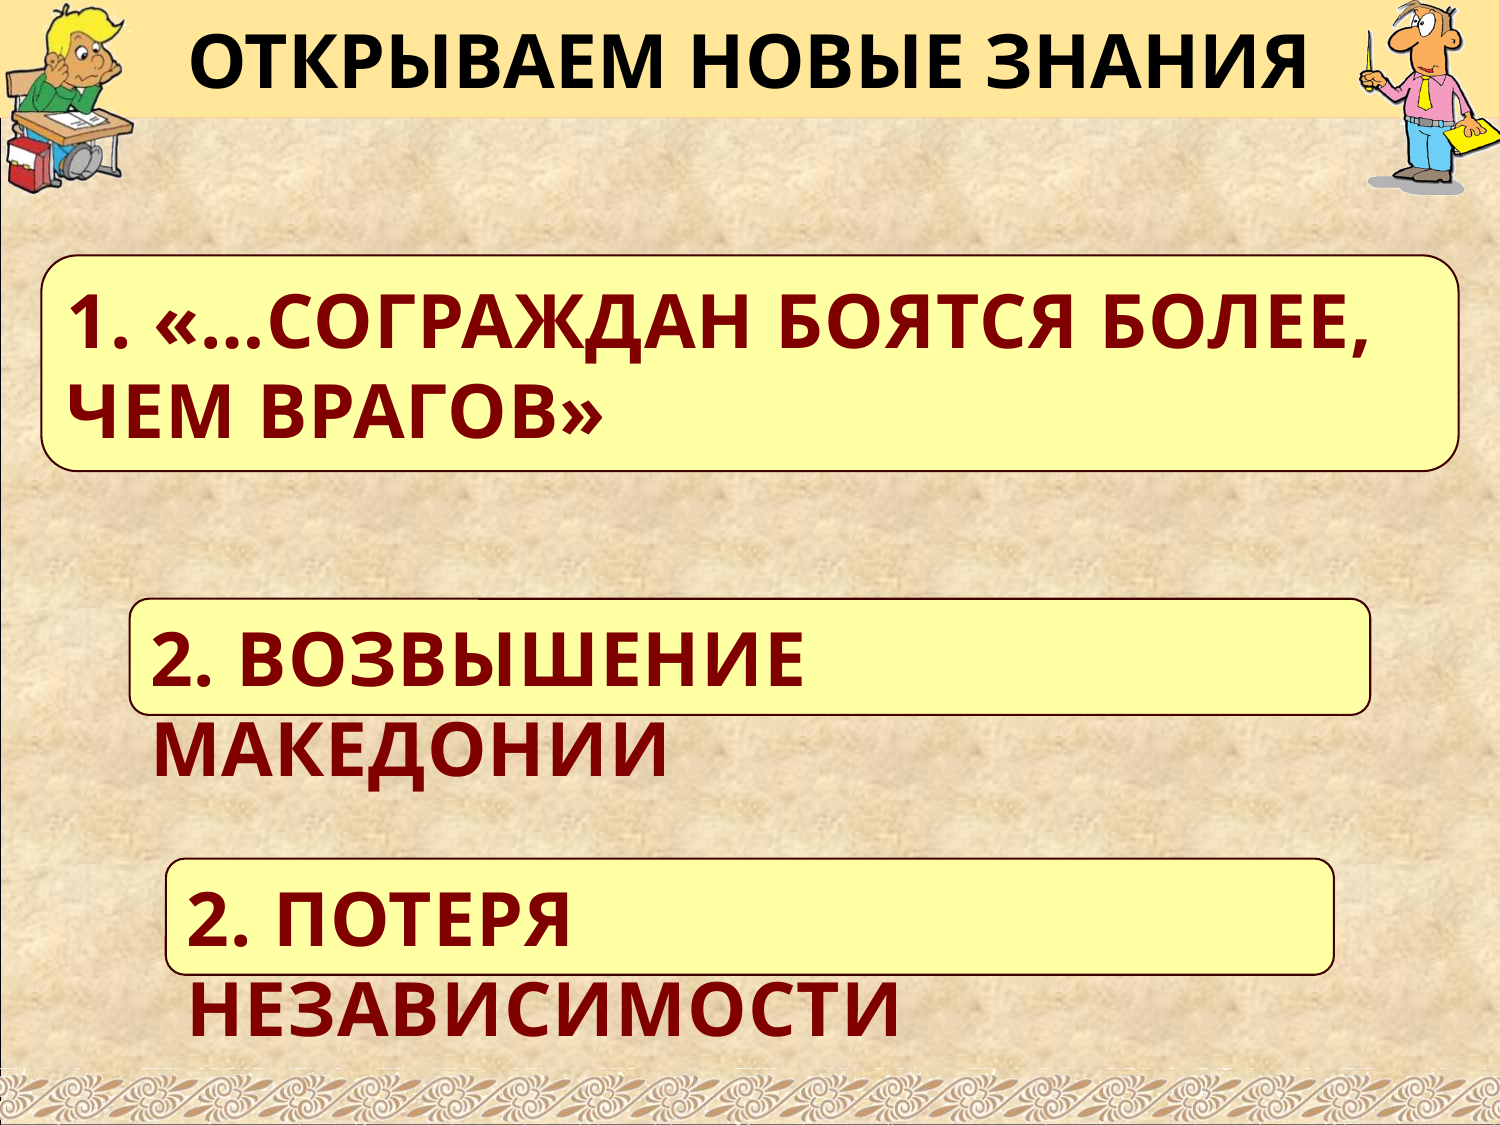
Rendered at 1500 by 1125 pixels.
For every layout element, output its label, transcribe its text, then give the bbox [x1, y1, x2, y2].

title ОТКРЫВАЕМ НОВЫЕ ЗНАНИЯ [167, 0, 1346, 119]
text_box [1351, 0, 1500, 197]
text_box 1. «…СОГРАЖДАН БОЯТСЯ БОЛЕЕ, ЧЕМ ВРАГОВ» [41, 255, 1459, 472]
text_box 2. ПОТЕРЯ НЕЗАВИСИМОСТИ [165, 858, 1334, 975]
picture [0, 118, 1500, 1125]
text_box 2. ВОЗВЫШЕНИЕ МАКЕДОНИИ [129, 598, 1371, 715]
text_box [2, 0, 163, 197]
